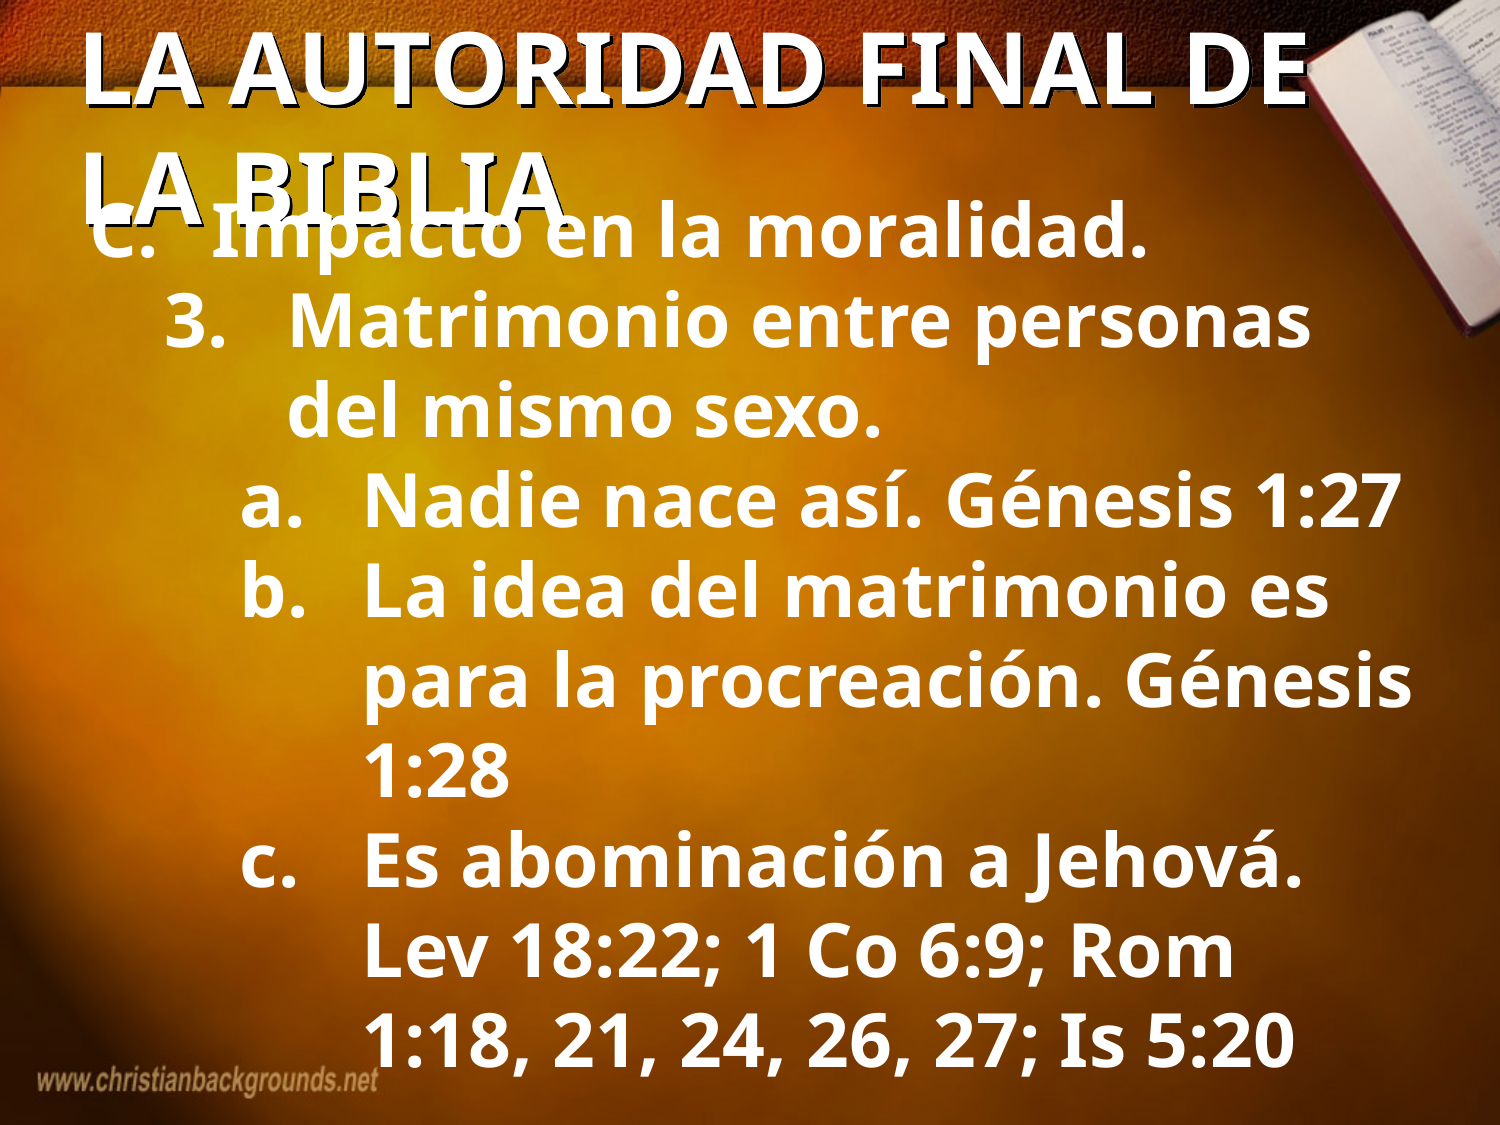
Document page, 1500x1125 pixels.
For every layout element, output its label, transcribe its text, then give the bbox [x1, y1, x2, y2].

title LA AUTORIDAD FINAL DE LA BIBLIA [62, 49, 1388, 201]
text_box Impacto en la moralidad. Matrimonio entre personas del mismo sexo. Nadie nace así. Génesis 1:27 La idea del matrimonio es para la procreación. Génesis 1:28 Es abominación a Jehová. Lev 18:22; 1 Co 6:9; Rom 1:18, 21, 24, 26, 27; Is 5:20 [74, 174, 1438, 1090]
picture [0, 0, 1500, 1125]
